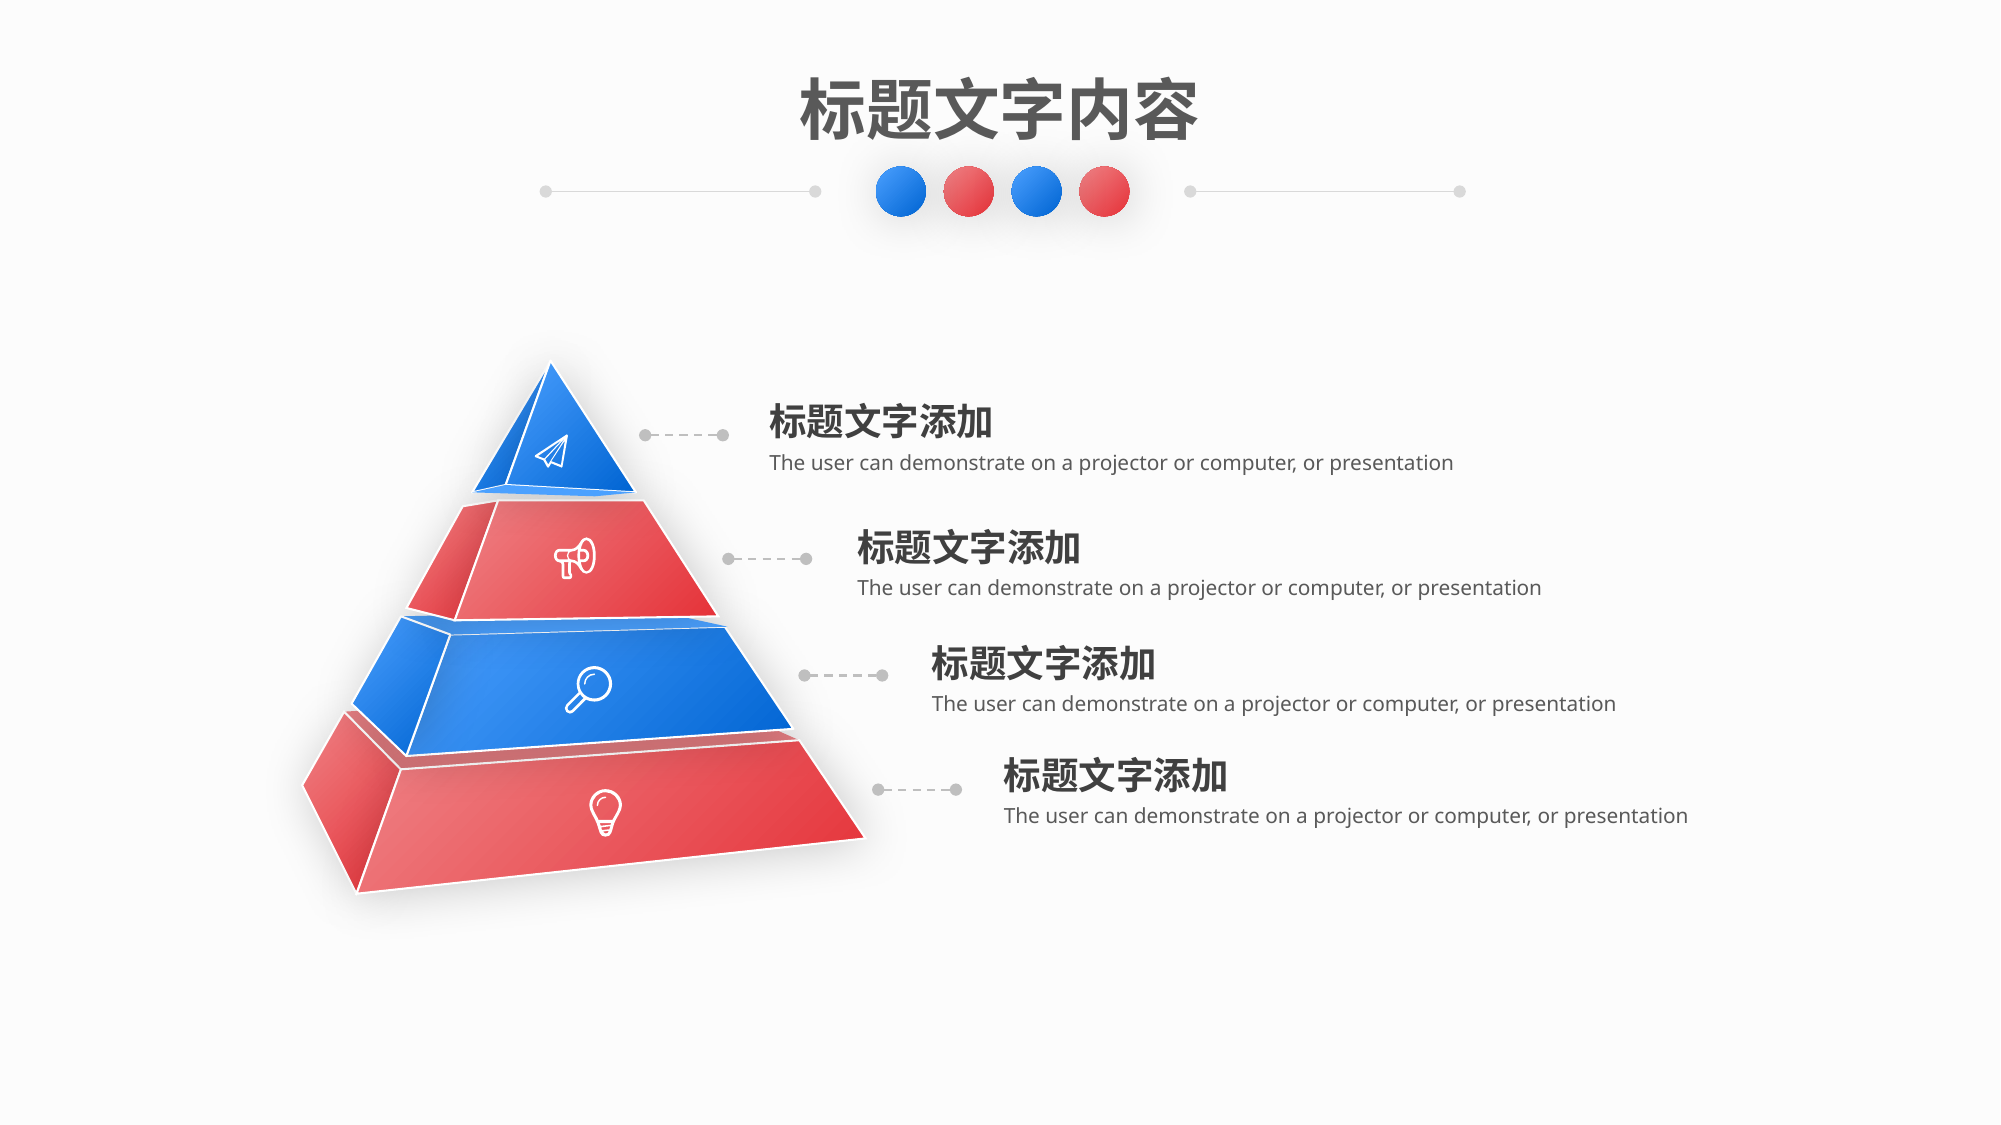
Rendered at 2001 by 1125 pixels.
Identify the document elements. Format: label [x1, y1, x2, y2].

text_box [472, 484, 636, 497]
text_box [453, 499, 721, 622]
text_box [355, 739, 868, 895]
text_box [564, 666, 613, 714]
text_box [545, 60, 1460, 217]
text_box [553, 537, 596, 580]
text_box [917, 632, 1669, 725]
text_box [842, 516, 1594, 608]
text_box [534, 434, 568, 468]
text_box [301, 715, 375, 876]
text_box [505, 360, 636, 492]
text_box [433, 627, 794, 755]
text_box [472, 452, 497, 492]
text_box [989, 745, 1741, 837]
text_box [351, 616, 446, 757]
text_box [754, 391, 1506, 483]
text_box [404, 504, 468, 620]
text_box [589, 789, 622, 837]
